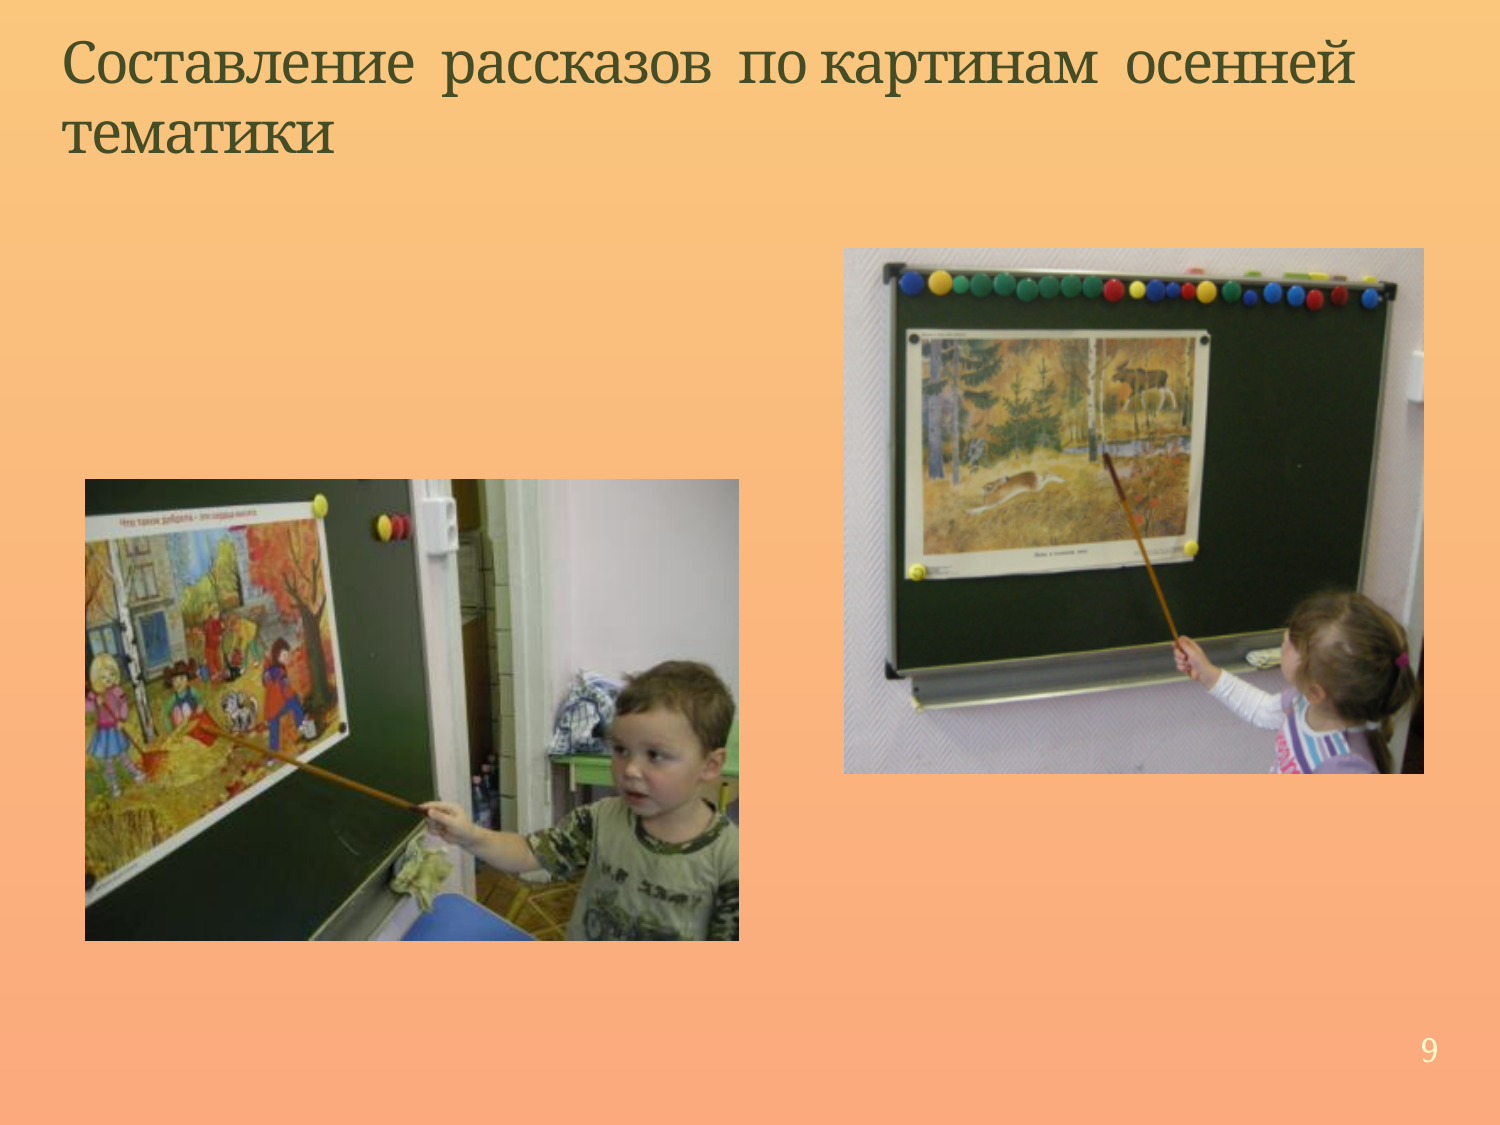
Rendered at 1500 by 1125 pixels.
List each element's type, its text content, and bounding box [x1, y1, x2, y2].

title Составление рассказов по картинам осенней тематики [46, 0, 1500, 173]
picture [85, 479, 739, 941]
slide_number 9 [1379, 1014, 1480, 1089]
picture [844, 248, 1424, 774]
